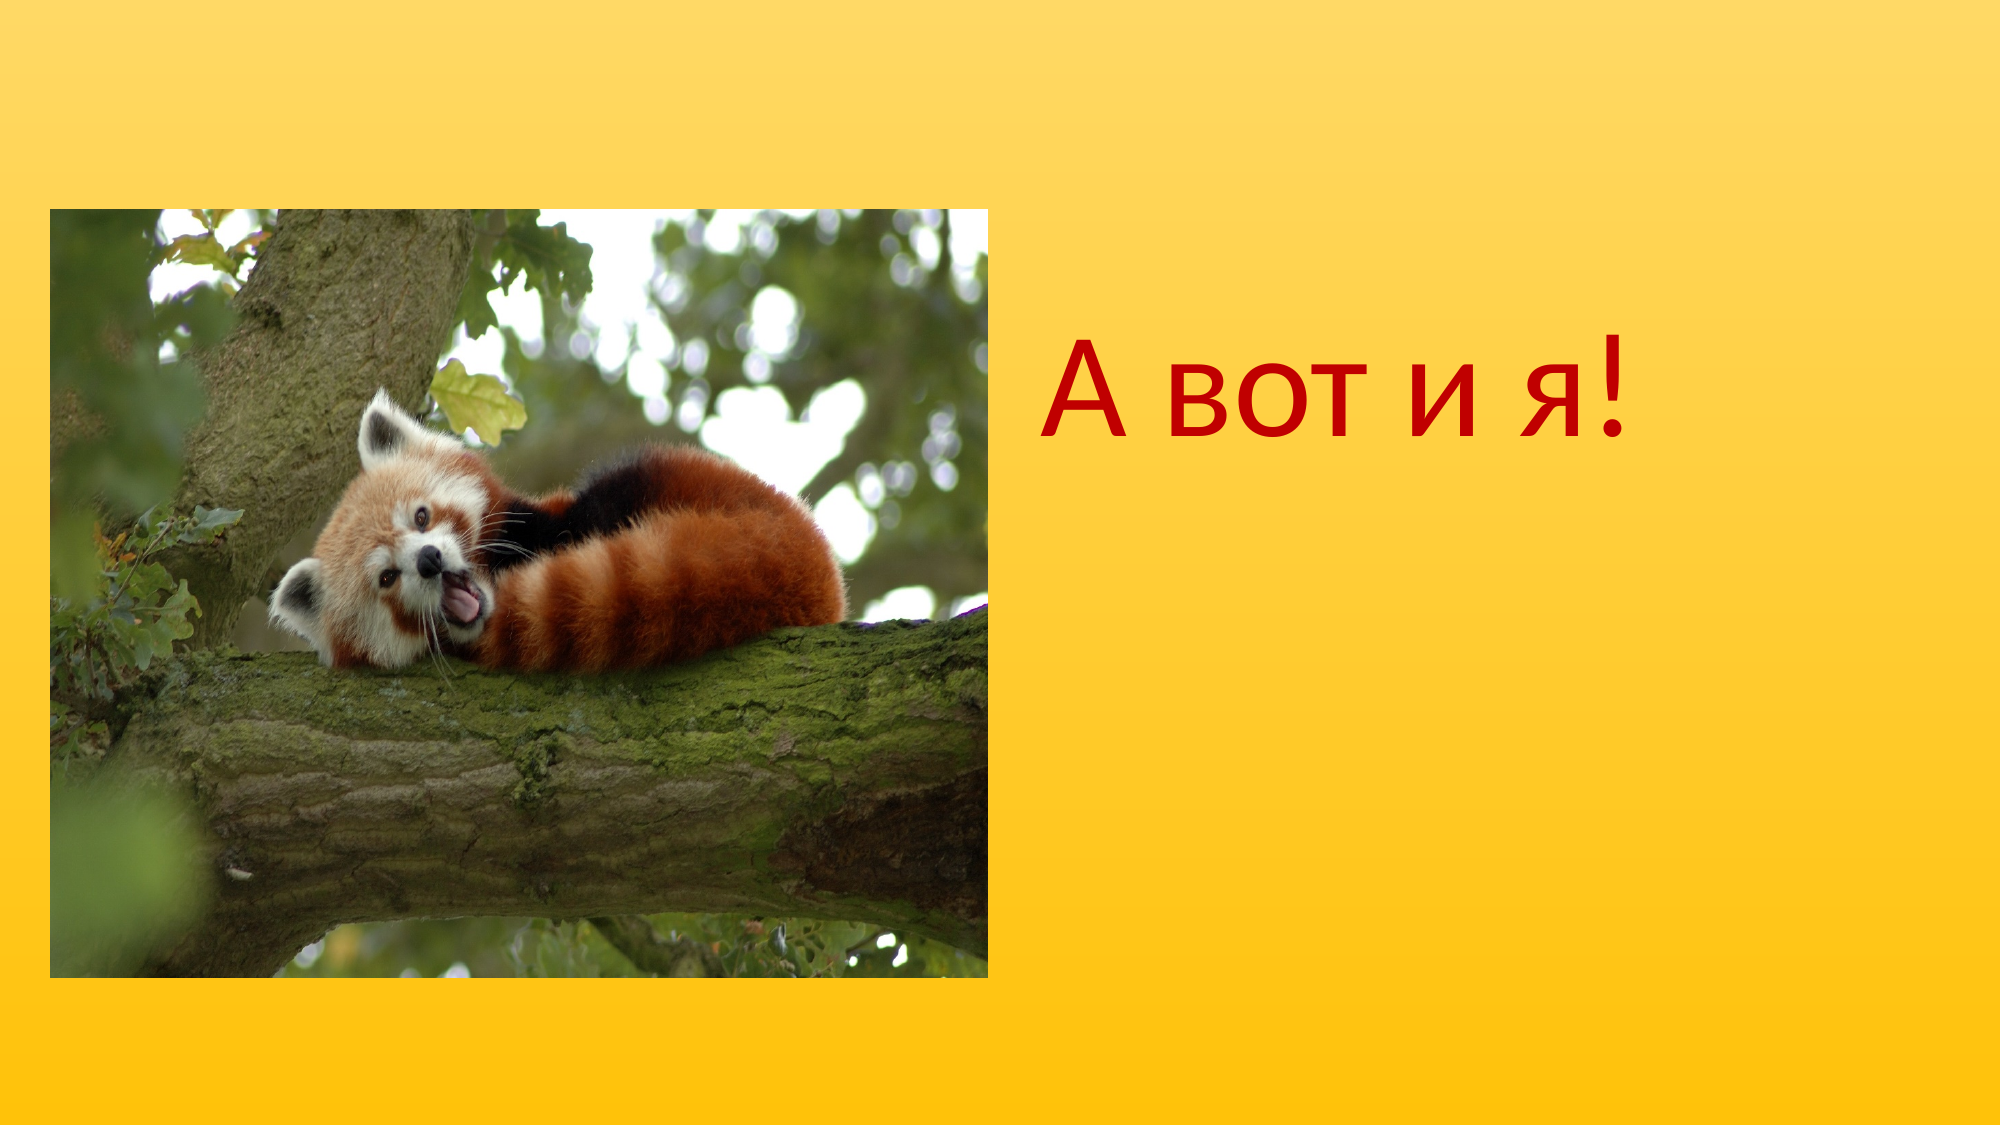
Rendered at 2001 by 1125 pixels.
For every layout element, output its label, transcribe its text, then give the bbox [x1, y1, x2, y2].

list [49, 209, 988, 978]
list А вот и я! [1012, 299, 1863, 1014]
